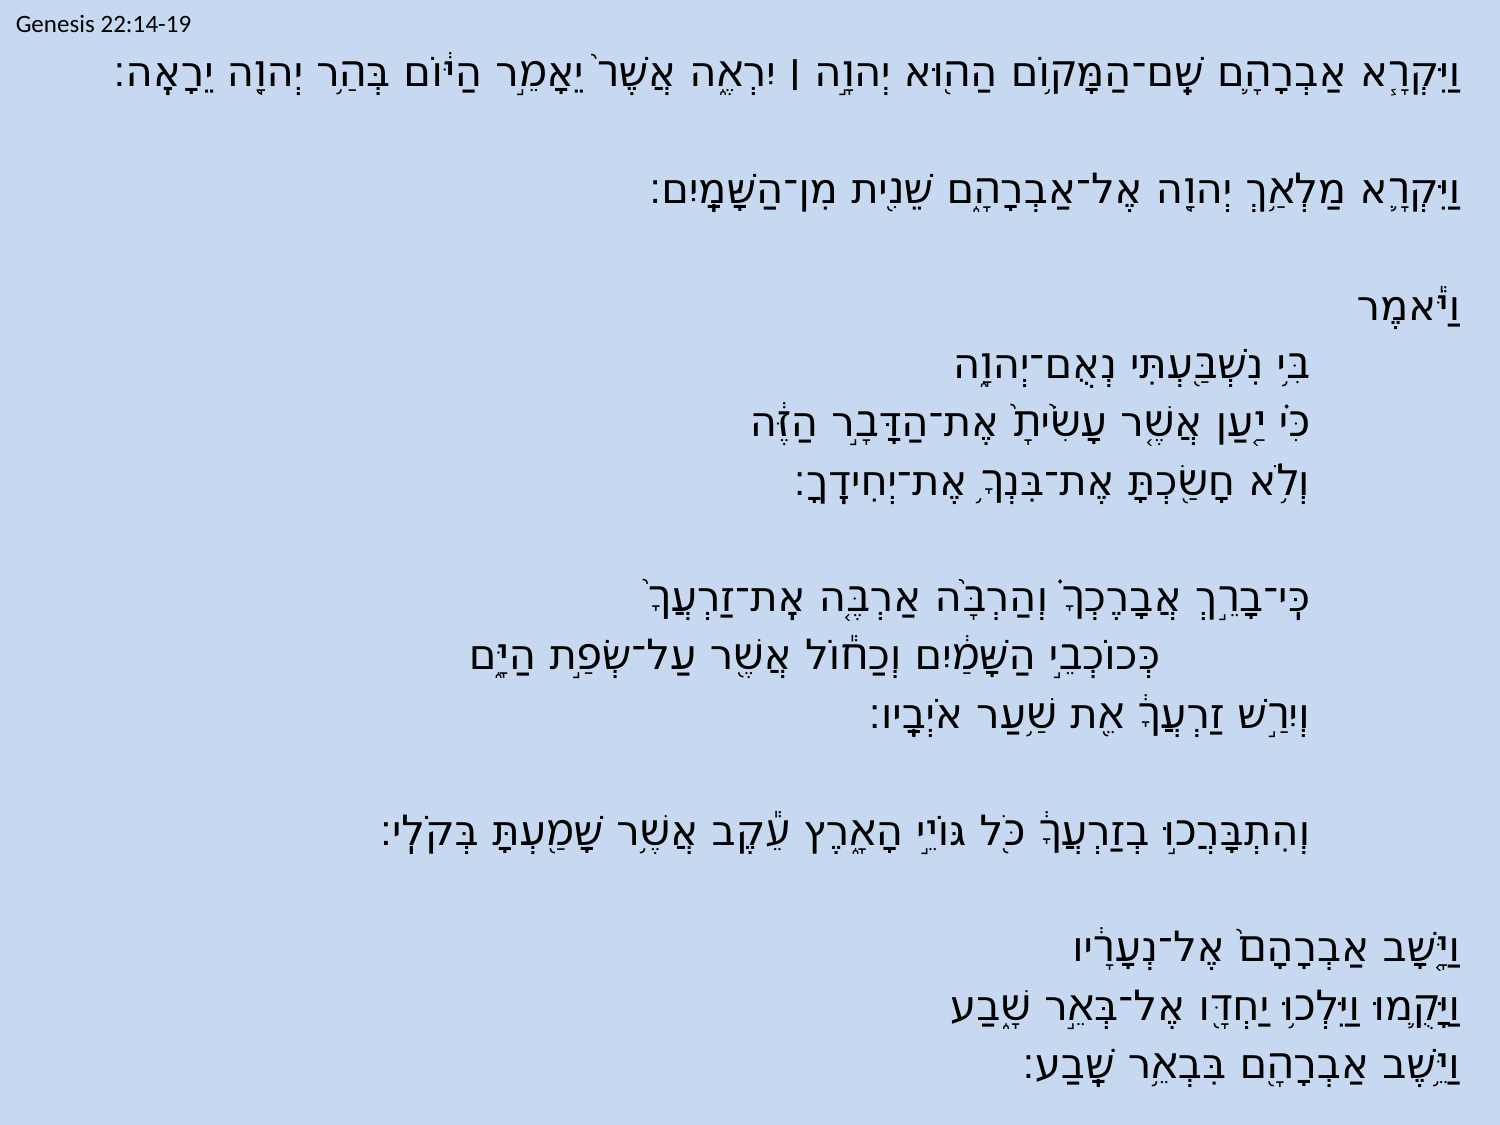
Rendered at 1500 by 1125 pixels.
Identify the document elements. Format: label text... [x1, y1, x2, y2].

text_box Genesis 22:14-19 [1, 0, 207, 45]
text_box וַיִּקְרָ֧א אַבְרָהָ֛ם שֵֽׁם־הַמָּק֥וֹם הַה֖וּא יְהוָ֣ה ׀ יִרְאֶ֑ה אֲשֶׁר֙ יֵאָמֵ֣ר הַיּ֔וֹם בְּהַ֥ר יְהוָ֖ה יֵרָאֶֽה׃ וַיִּקְרָ֛א מַלְאַ֥ךְ יְהוָ֖ה אֶל־אַבְרָהָ֑ם שֵׁנִ֖ית מִן־הַשָּׁמָֽיִם׃ וַיֹּ֕אמֶר בִּ֥י נִשְׁבַּ֖עְתִּי נְאֻם־יְהוָ֑ה כִּ֗י יַ֚עַן אֲשֶׁ֤ר עָשִׂ֙יתָ֙ אֶת־הַדָּבָ֣ר הַזֶּ֔ה וְלֹ֥א חָשַׂ֖כְתָּ אֶת־בִּנְךָ֥ אֶת־יְחִידֶֽךָ׃ כִּֽי־בָרֵ֣ךְ אֲבָרֶכְךָ֗ וְהַרְבָּ֨ה אַרְבֶּ֤ה אֶֽת־זַרְעֲךָ֙ כְּכוֹכְבֵ֣י הַשָּׁמַ֔יִם וְכַח֕וֹל אֲשֶׁ֖ר עַל־שְׂפַ֣ת הַיָּ֑ם וְיִרַ֣שׁ זַרְעֲךָ֔ אֵ֖ת שַׁ֥עַר אֹיְבָֽיו׃ וְהִתְבָּרֲכ֣וּ בְזַרְעֲךָ֔ כֹּ֖ל גּוֹיֵ֣י הָאָ֑רֶץ עֵ֕קֶב אֲשֶׁ֥ר שָׁמַ֖עְתָּ בְּקֹלִֽי׃ וַיָּ֤שָׁב אַבְרָהָם֙ אֶל־נְעָרָ֔יו וַיָּקֻ֛מוּ וַיֵּלְכ֥וּ יַחְדָּ֖ו אֶל־בְּאֵ֣ר שָׁ֑בַע וַיֵּ֥שֶׁב אַבְרָהָ֖ם בִּבְאֵ֥ר שָֽׁבַע׃ [37, 37, 1475, 1113]
